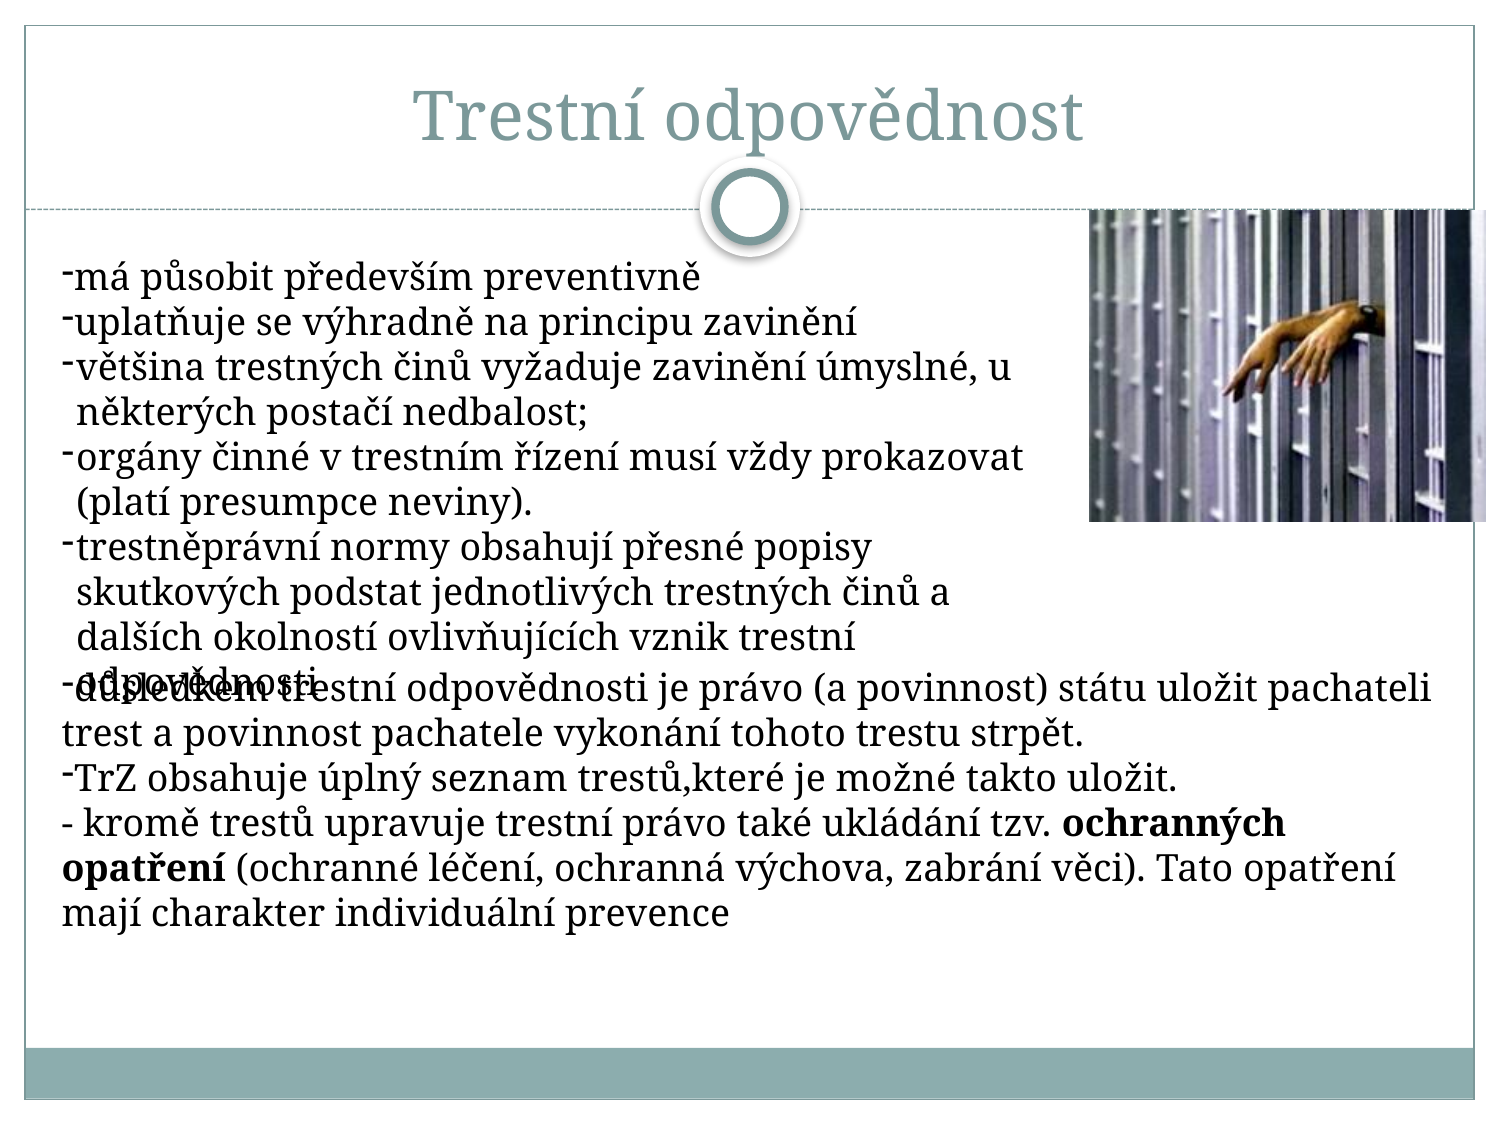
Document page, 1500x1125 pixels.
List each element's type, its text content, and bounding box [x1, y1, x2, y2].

picture [1089, 210, 1486, 523]
text_box má působit především preventivně uplatňuje se výhradně na principu zavinění většina trestných činů vyžaduje zavinění úmyslné, u některých postačí nedbalost; orgány činné v trestním řízení musí vždy prokazovat (platí presumpce neviny). trestněprávní normy obsahují přesné popisy skutkových podstat jednotlivých trestných činů a dalších okolností ovlivňujících vznik trestní odpovědnosti [46, 246, 1090, 656]
title Trestní odpovědnost [49, 37, 1450, 162]
text_box důsledkem trestní odpovědnosti je právo (a povinnost) státu uložit pachateli trest a povinnost pachatele vykonání tohoto trestu strpět. TrZ obsahuje úplný seznam trestů,které je možné takto uložit. - kromě trestů upravuje trestní právo také ukládání tzv. ochranných opatření (ochranné léčení, ochranná výchova, zabrání věci). Tato opatření mají charakter individuální prevence [46, 656, 1465, 941]
